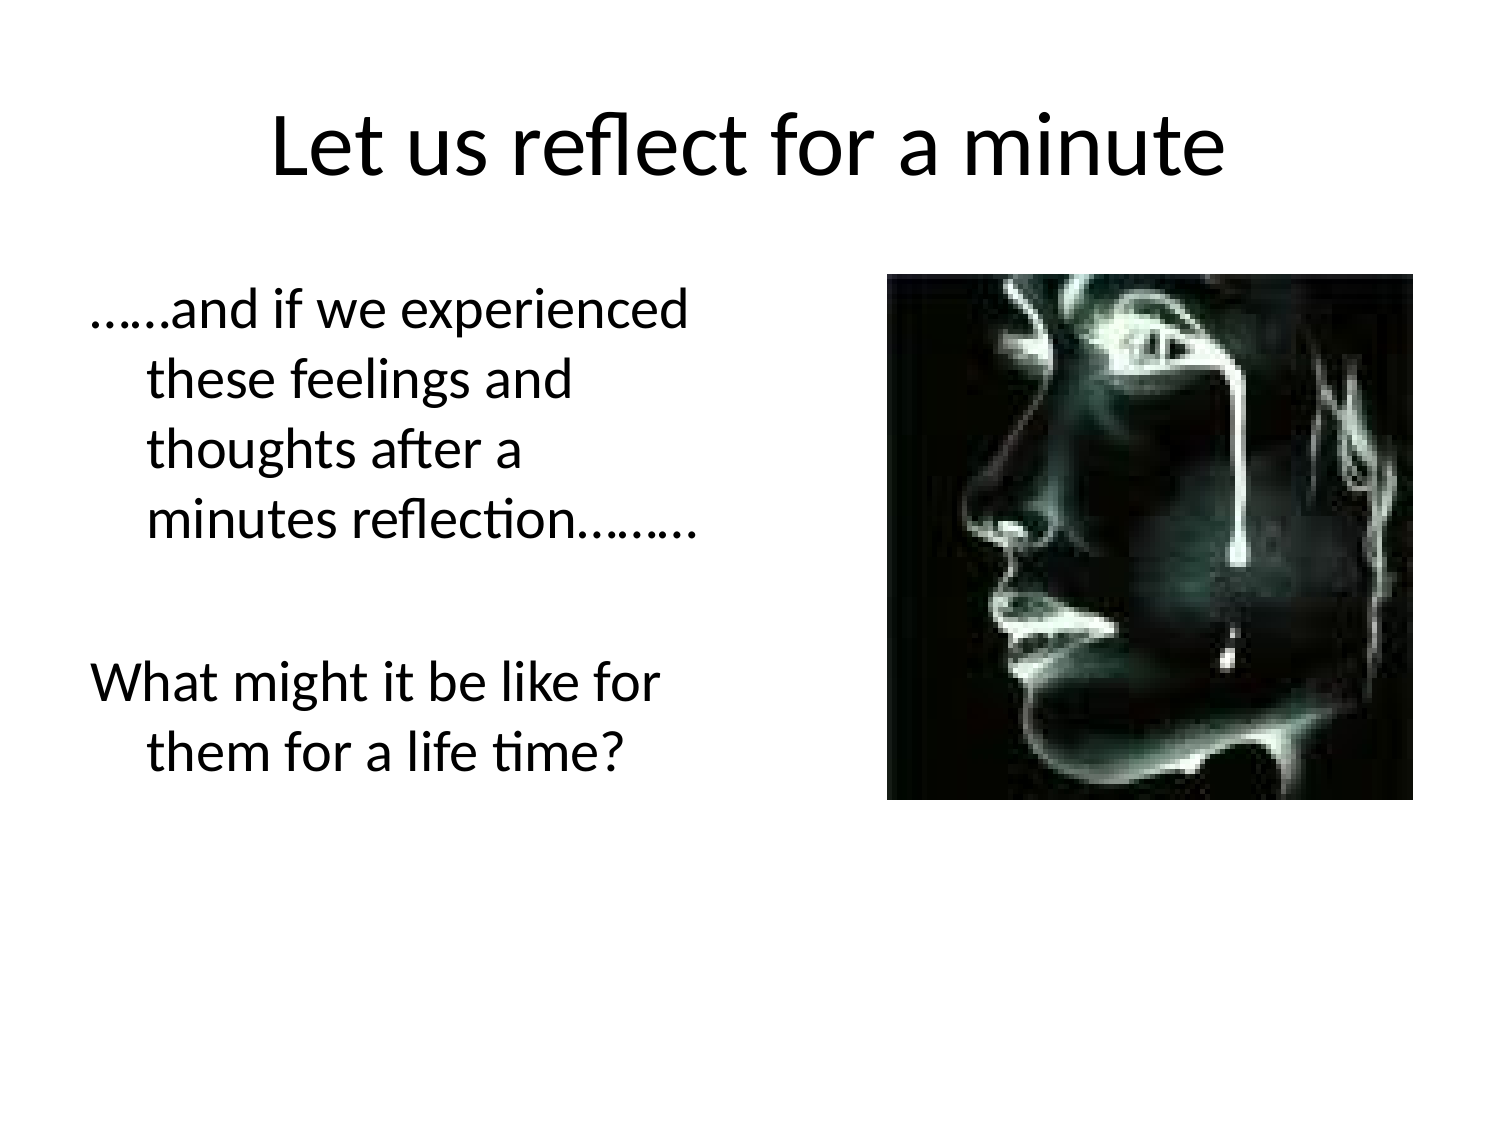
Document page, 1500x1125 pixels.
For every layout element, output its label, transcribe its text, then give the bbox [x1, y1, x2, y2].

list ……and if we experienced these feelings and thoughts after a minutes reflection……… What might it be like for them for a life time? [75, 262, 738, 1005]
title Let us reflect for a minute [75, 45, 1425, 233]
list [887, 274, 1413, 801]
